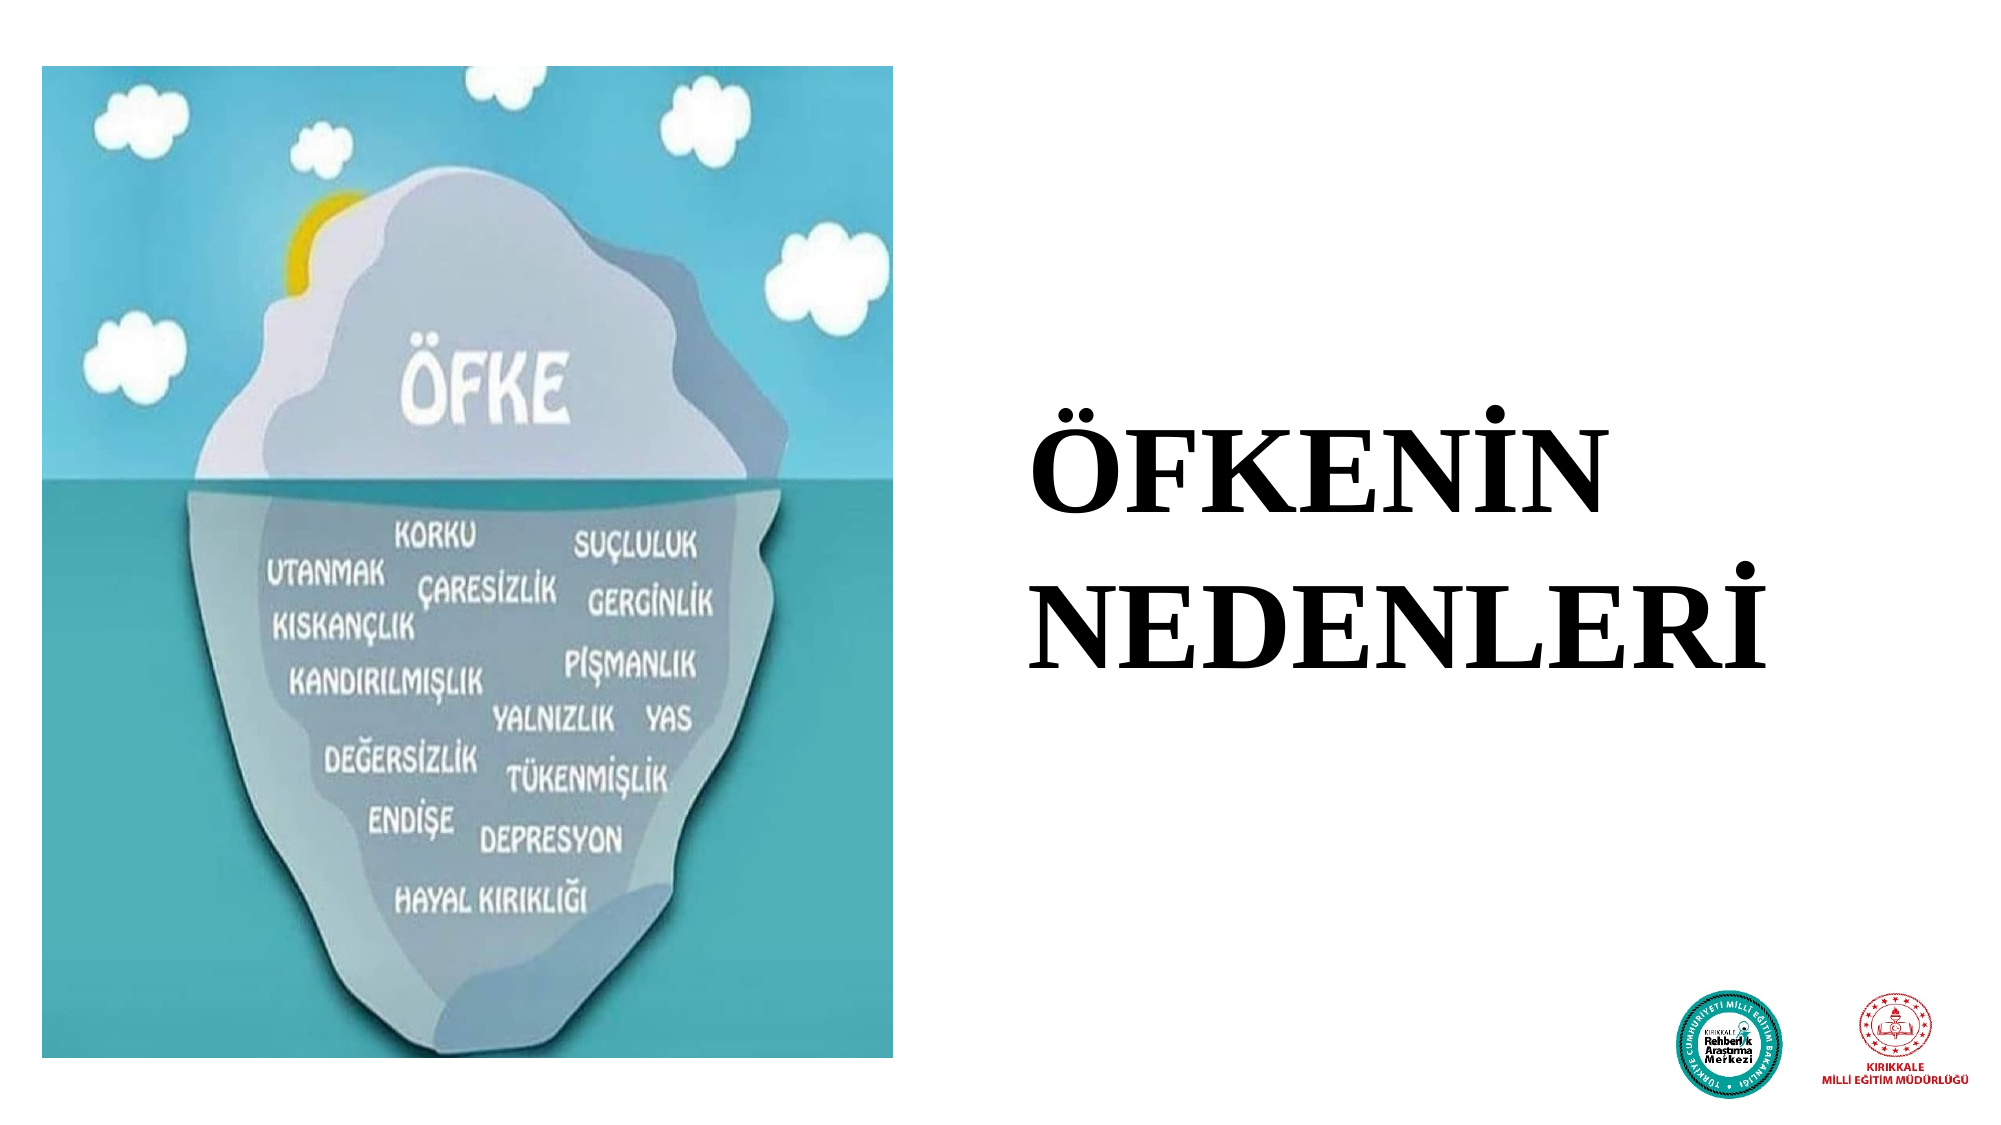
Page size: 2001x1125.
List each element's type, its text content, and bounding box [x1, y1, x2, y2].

picture [1809, 963, 1983, 1117]
picture [1674, 988, 1784, 1100]
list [42, 66, 893, 1058]
list ÖFKENİN NEDENLERİ [1012, 66, 1863, 1014]
